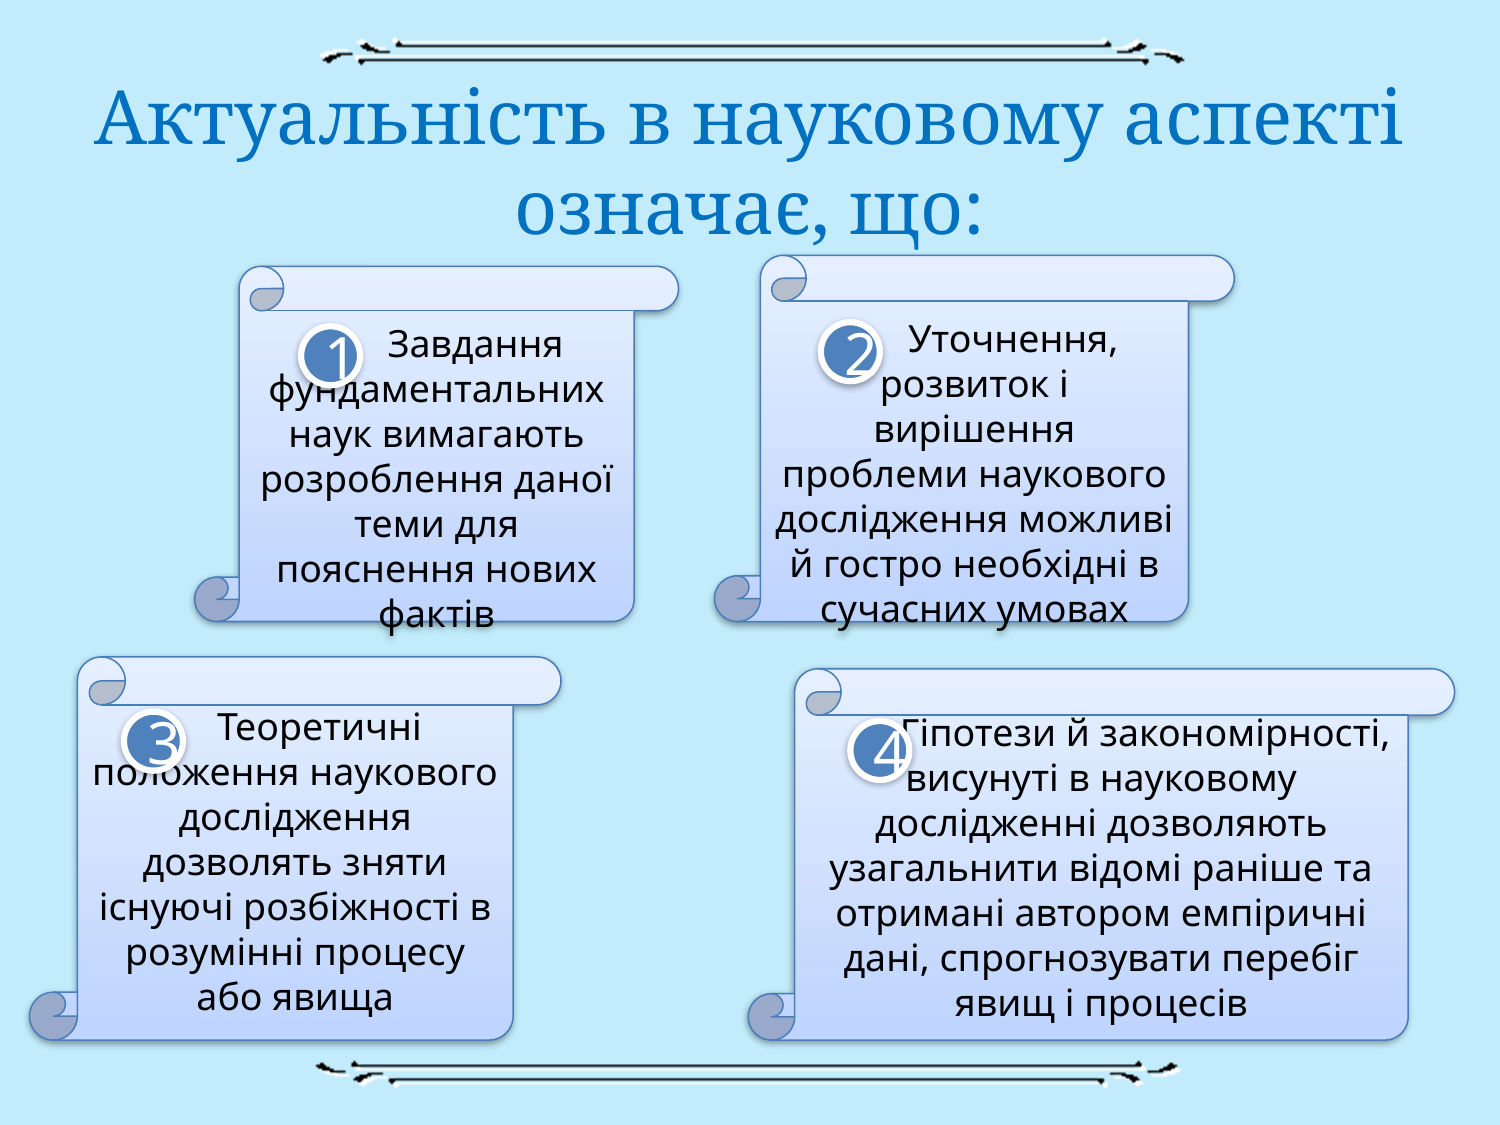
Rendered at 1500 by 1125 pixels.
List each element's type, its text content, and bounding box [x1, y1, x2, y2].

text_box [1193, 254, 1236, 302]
title Актуальність в науковому аспекті означає, що: [75, 66, 307, 254]
text_box 3 [120, 708, 187, 774]
text_box Завдання фундаментальних наук вимагають розроблення даної теми для пояснення нових фактів [193, 265, 307, 623]
text_box 1 [297, 333, 307, 379]
picture [312, 25, 1188, 1101]
title Актуальність в науковому аспекті означає, що: [1193, 66, 1425, 254]
text_box Теоретичні положення наукового дослідження дозволять зняти існуючі розбіжності в розумінні процесу або явища [28, 656, 307, 1041]
text_box Гіпотези й закономірності, висунуті в науковому дослідженні дозволяють узагальнити відомі раніше та отримані автором емпіричні дані, спрогнозувати перебіг явищ і процесів [1193, 667, 1456, 1041]
